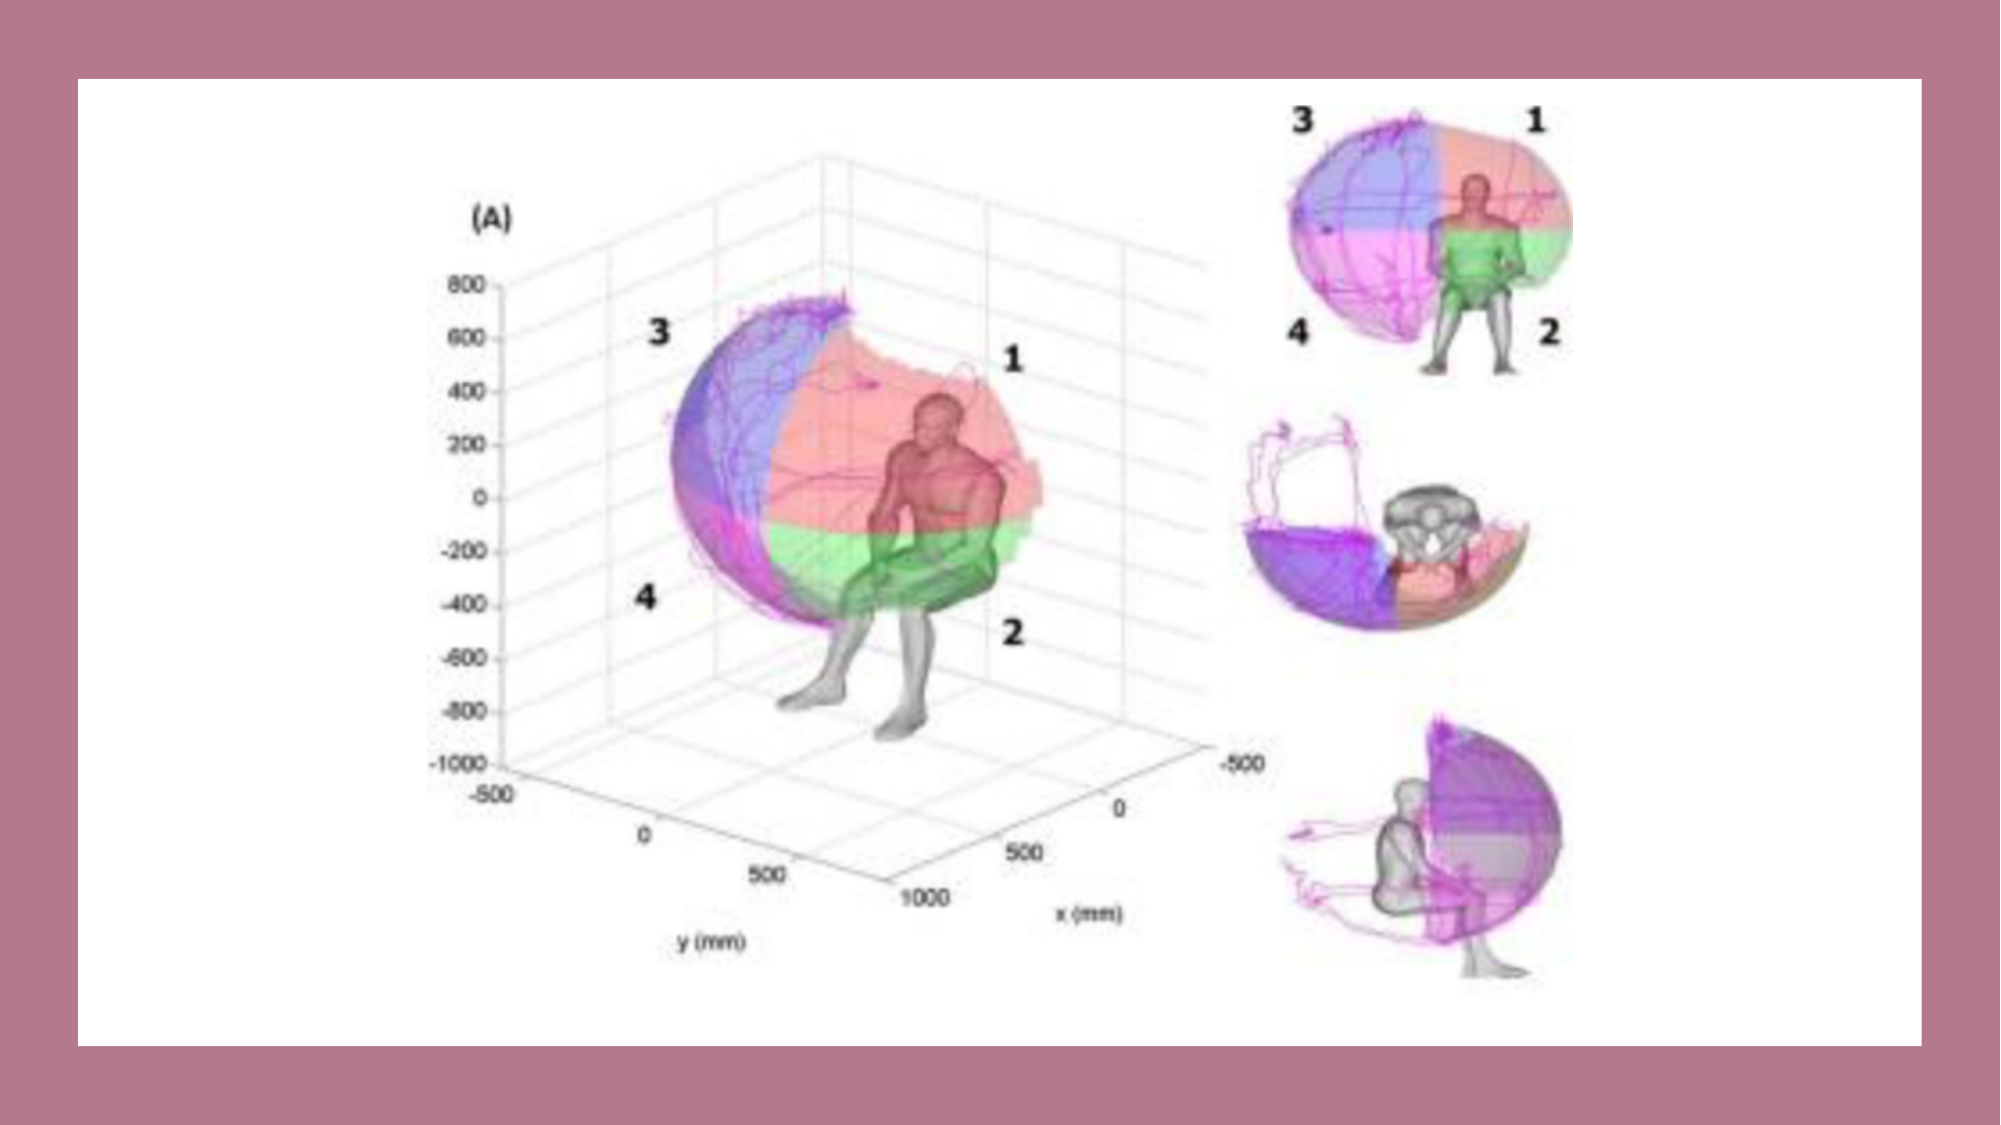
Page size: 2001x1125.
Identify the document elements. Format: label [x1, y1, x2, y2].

list [426, 105, 1573, 1020]
text_box [77, 78, 1923, 1047]
text_box [0, 0, 2000, 1125]
